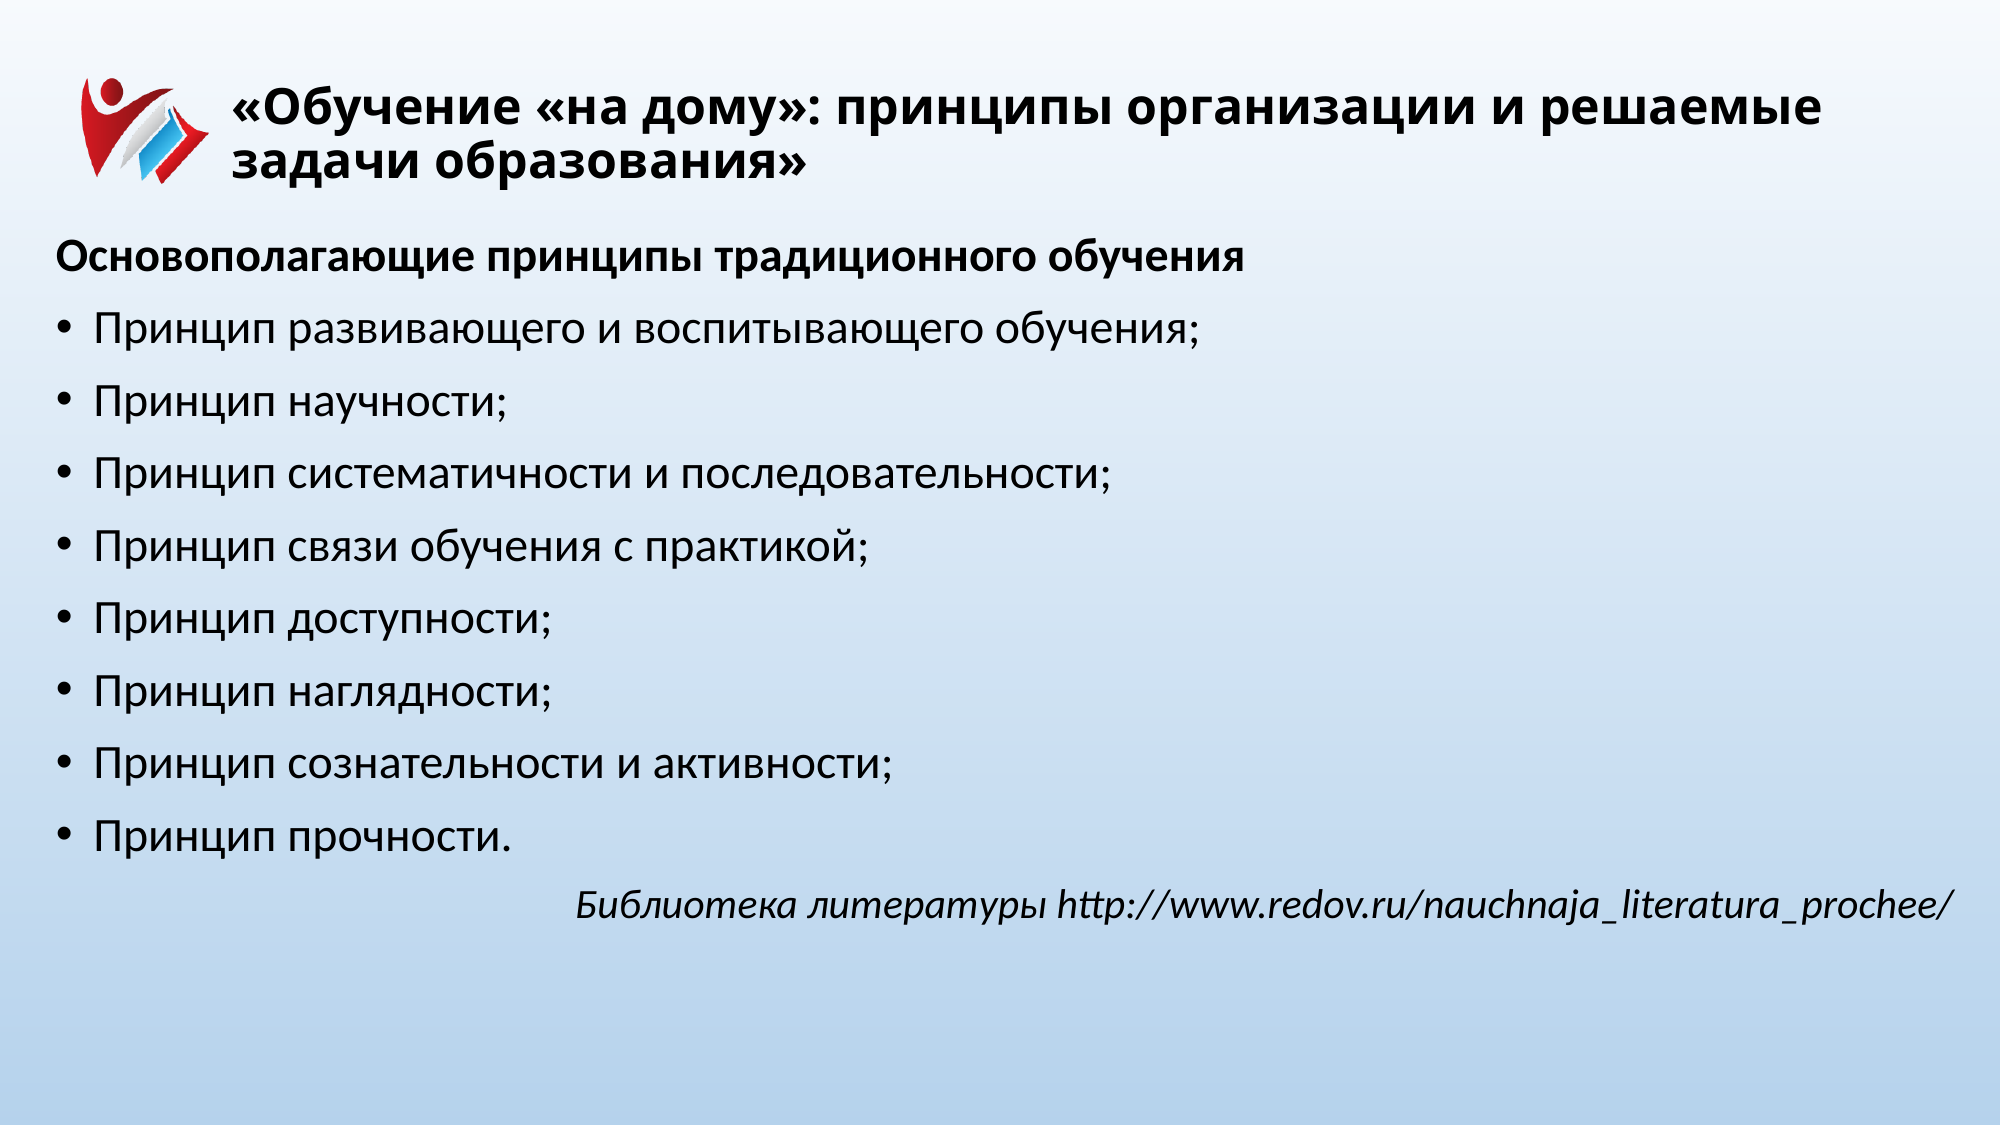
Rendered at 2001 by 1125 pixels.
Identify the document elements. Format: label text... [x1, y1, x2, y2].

list Основополагающие принципы традиционного обучения Принцип развивающего и воспитывающего обучения; Принцип научности; Принцип систематичности и последовательности; Принцип связи обучения с практикой; Принцип доступности; Принцип наглядности; Принцип сознательности и активности; Принцип прочности. Библиотека литературы http://www.redov.ru/nauchnaja_literatura_prochee/ [40, 222, 1970, 1091]
picture [74, 71, 217, 195]
title «Обучение «на дому»: принципы организации и решаемые задачи образования» [216, 59, 1950, 211]
